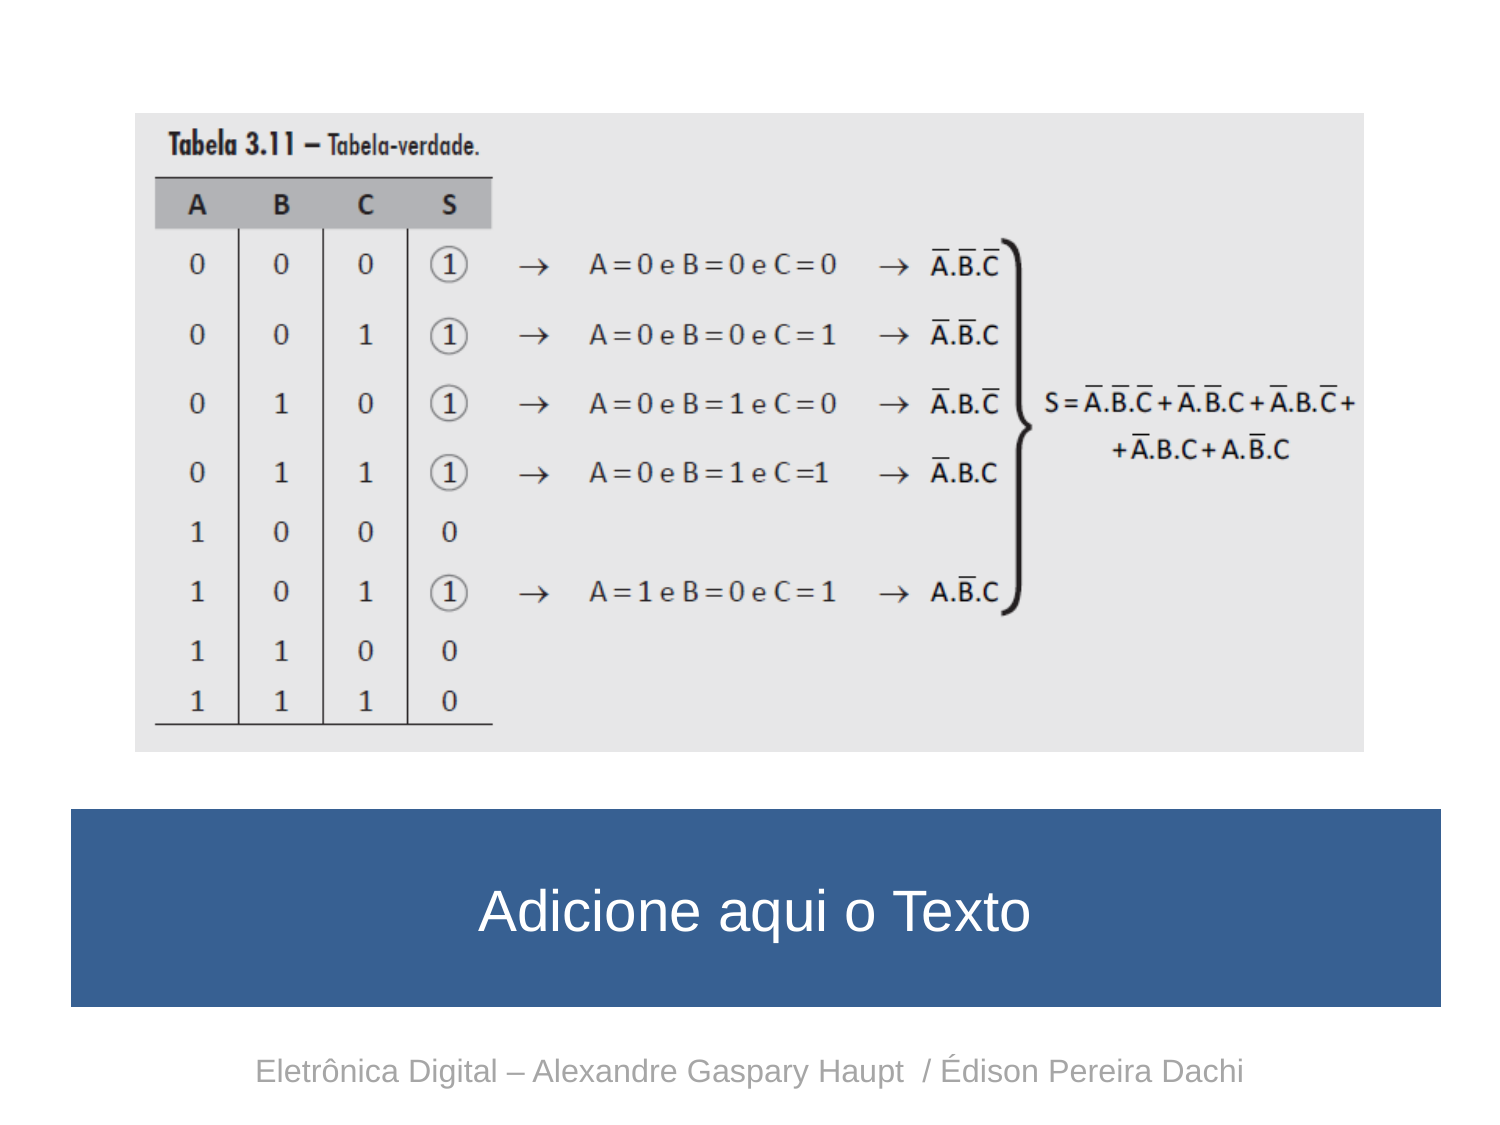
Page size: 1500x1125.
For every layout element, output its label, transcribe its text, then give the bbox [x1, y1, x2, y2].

picture [135, 113, 1365, 752]
footer Eletrônica Digital – Alexandre Gaspary Haupt / Édison Pereira Dachi [0, 1042, 1500, 1103]
text_box Adicione aqui o Texto [70, 808, 1442, 1008]
